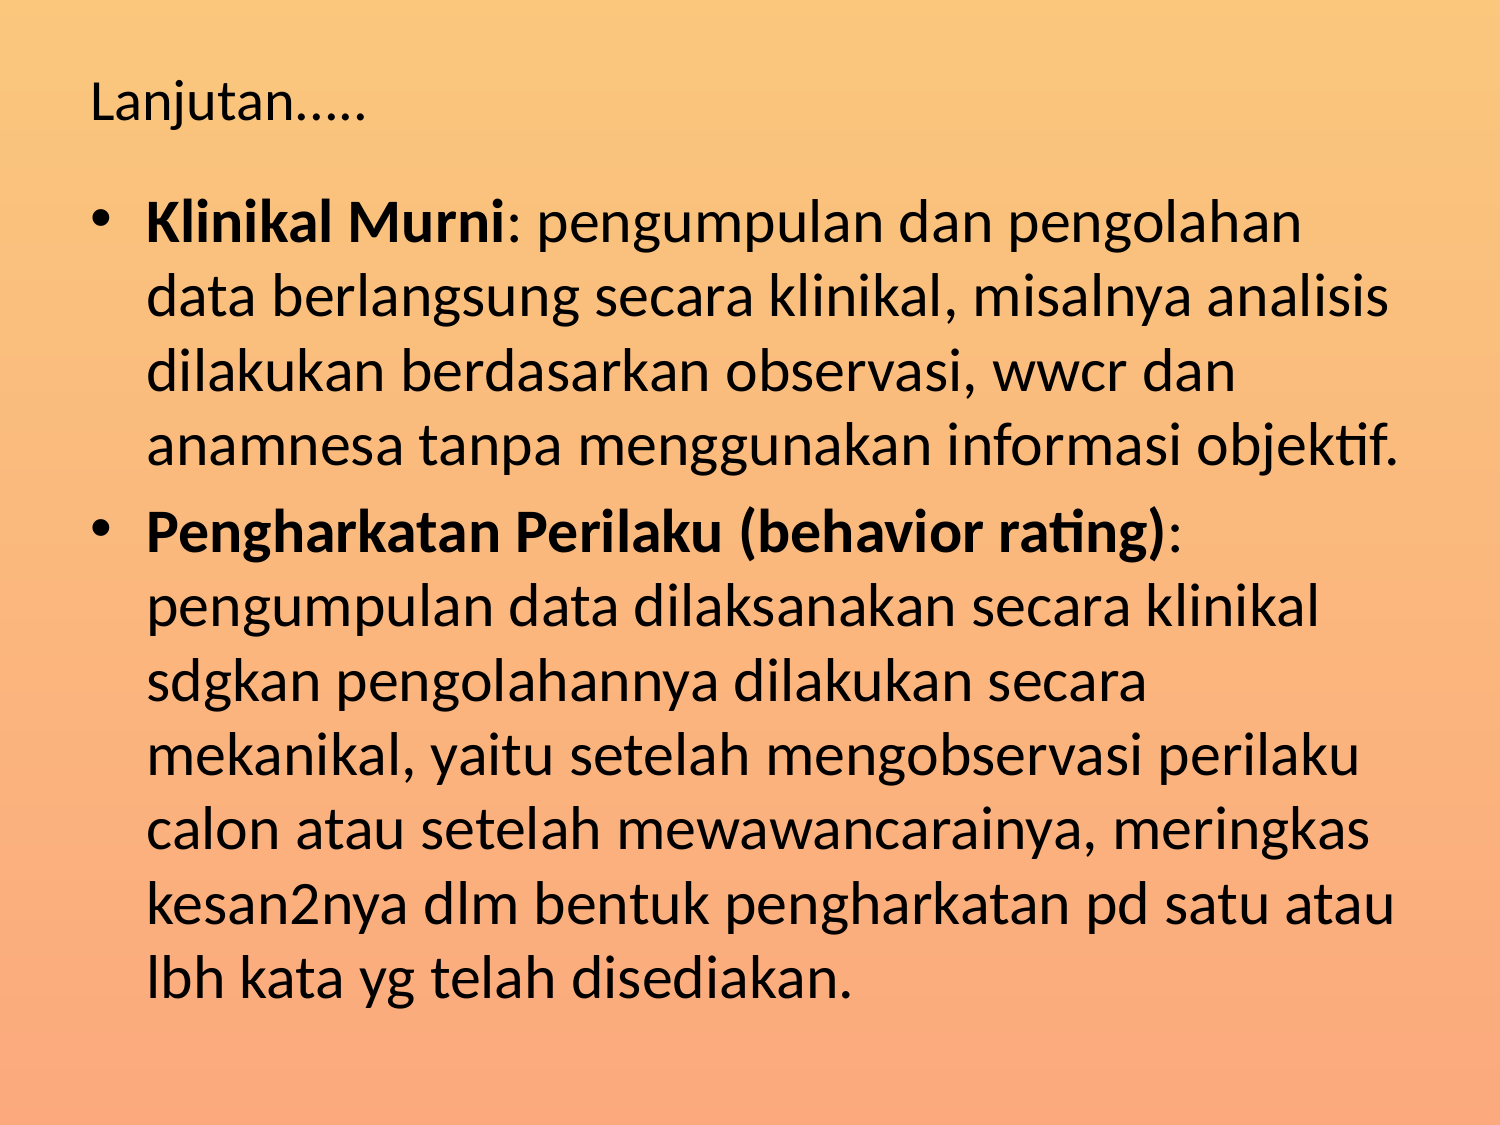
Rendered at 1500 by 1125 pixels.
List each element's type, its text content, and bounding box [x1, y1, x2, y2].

title Lanjutan..... [75, 45, 1425, 149]
list Klinikal Murni: pengumpulan dan pengolahan data berlangsung secara klinikal, misalnya analisis dilakukan berdasarkan observasi, wwcr dan anamnesa tanpa menggunakan informasi objektif. Pengharkatan Perilaku (behavior rating): pengumpulan data dilaksanakan secara klinikal sdgkan pengolahannya dilakukan secara mekanikal, yaitu setelah mengobservasi perilaku calon atau setelah mewawancarainya, meringkas kesan2nya dlm bentuk pengharkatan pd satu atau lbh kata yg telah disediakan. [75, 172, 1425, 1047]
